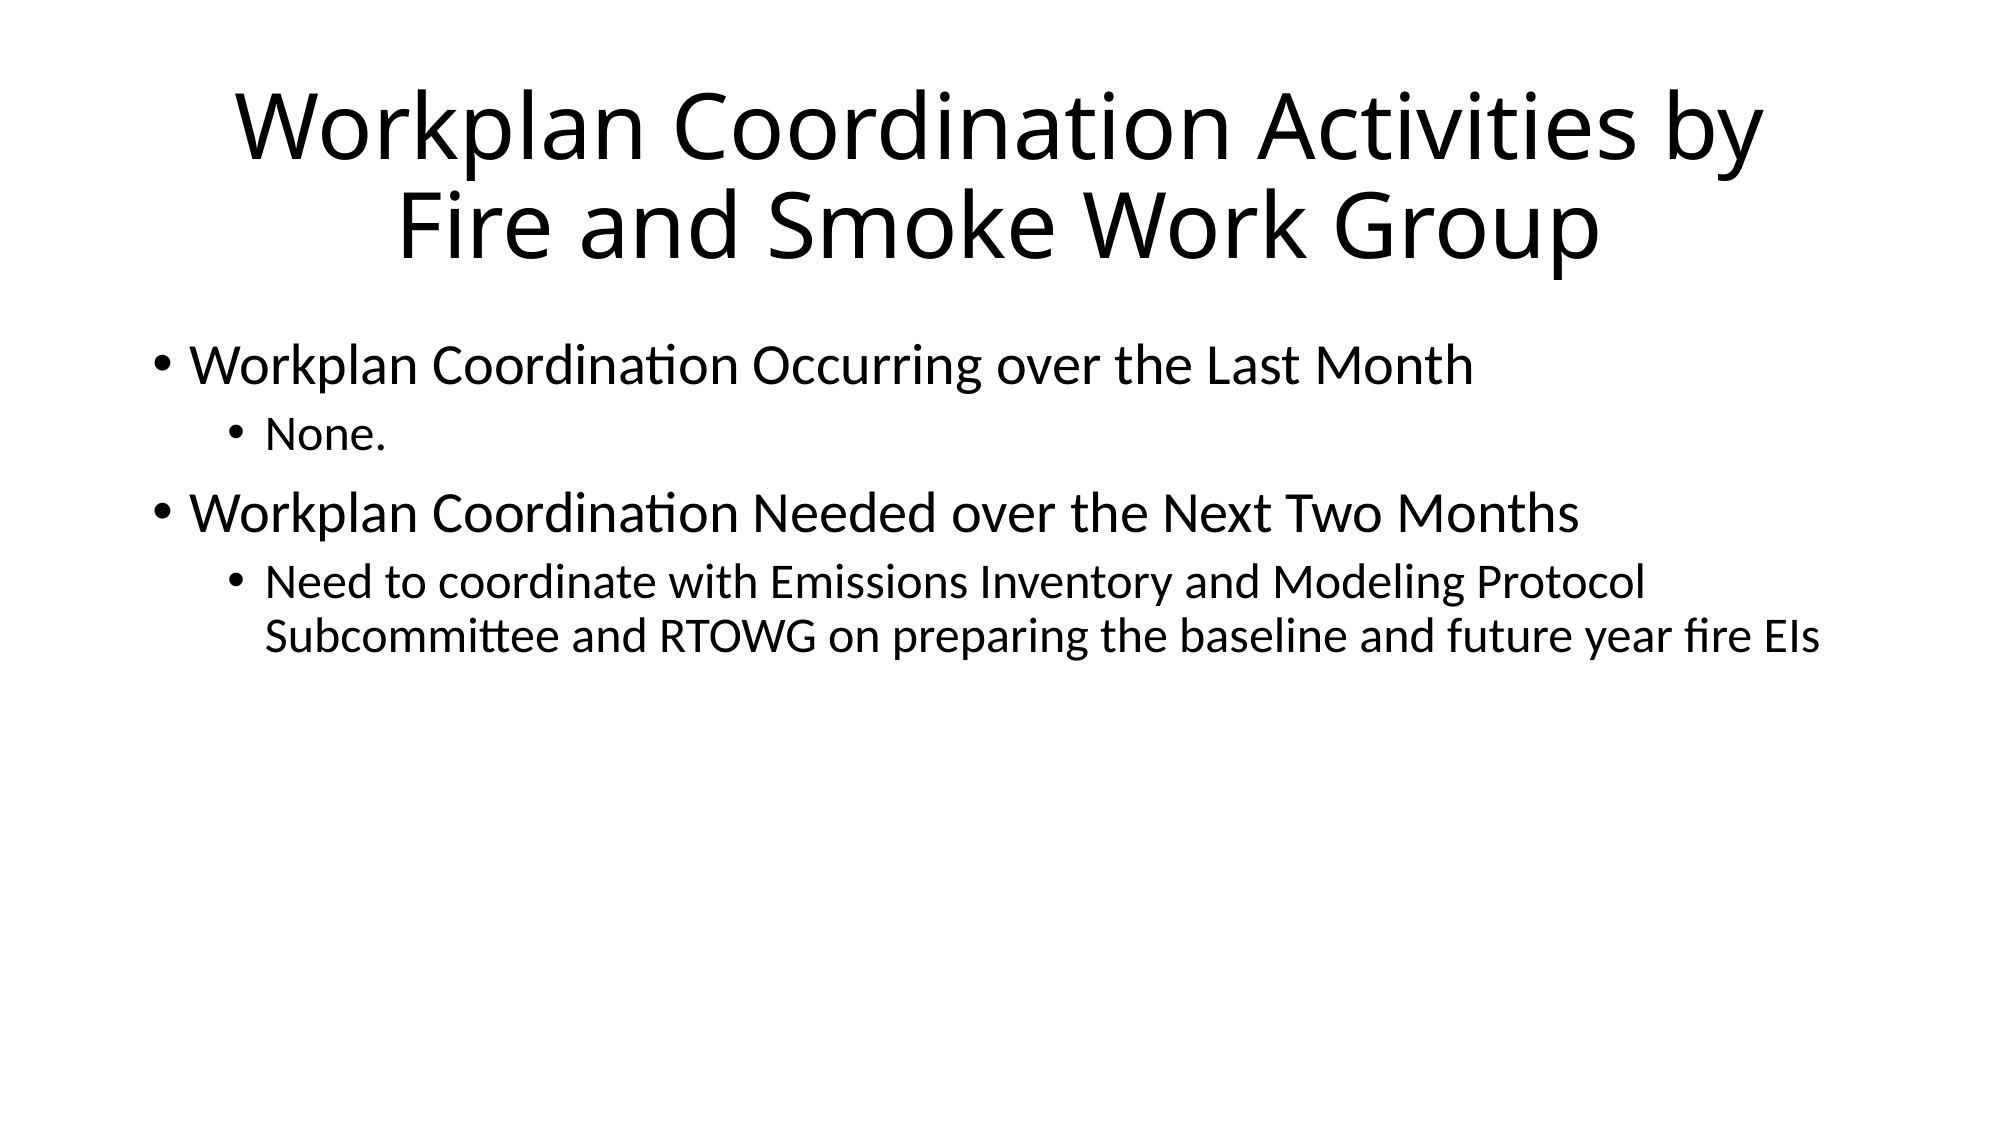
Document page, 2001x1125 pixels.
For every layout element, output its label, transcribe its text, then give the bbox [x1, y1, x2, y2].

title Workplan Coordination Activities by Fire and Smoke Work Group [137, 59, 1863, 300]
list Workplan Coordination Occurring over the Last Month None. Workplan Coordination Needed over the Next Two Months Need to coordinate with Emissions Inventory and Modeling Protocol Subcommittee and RTOWG on preparing the baseline and future year fire EIs [137, 326, 1863, 1041]
